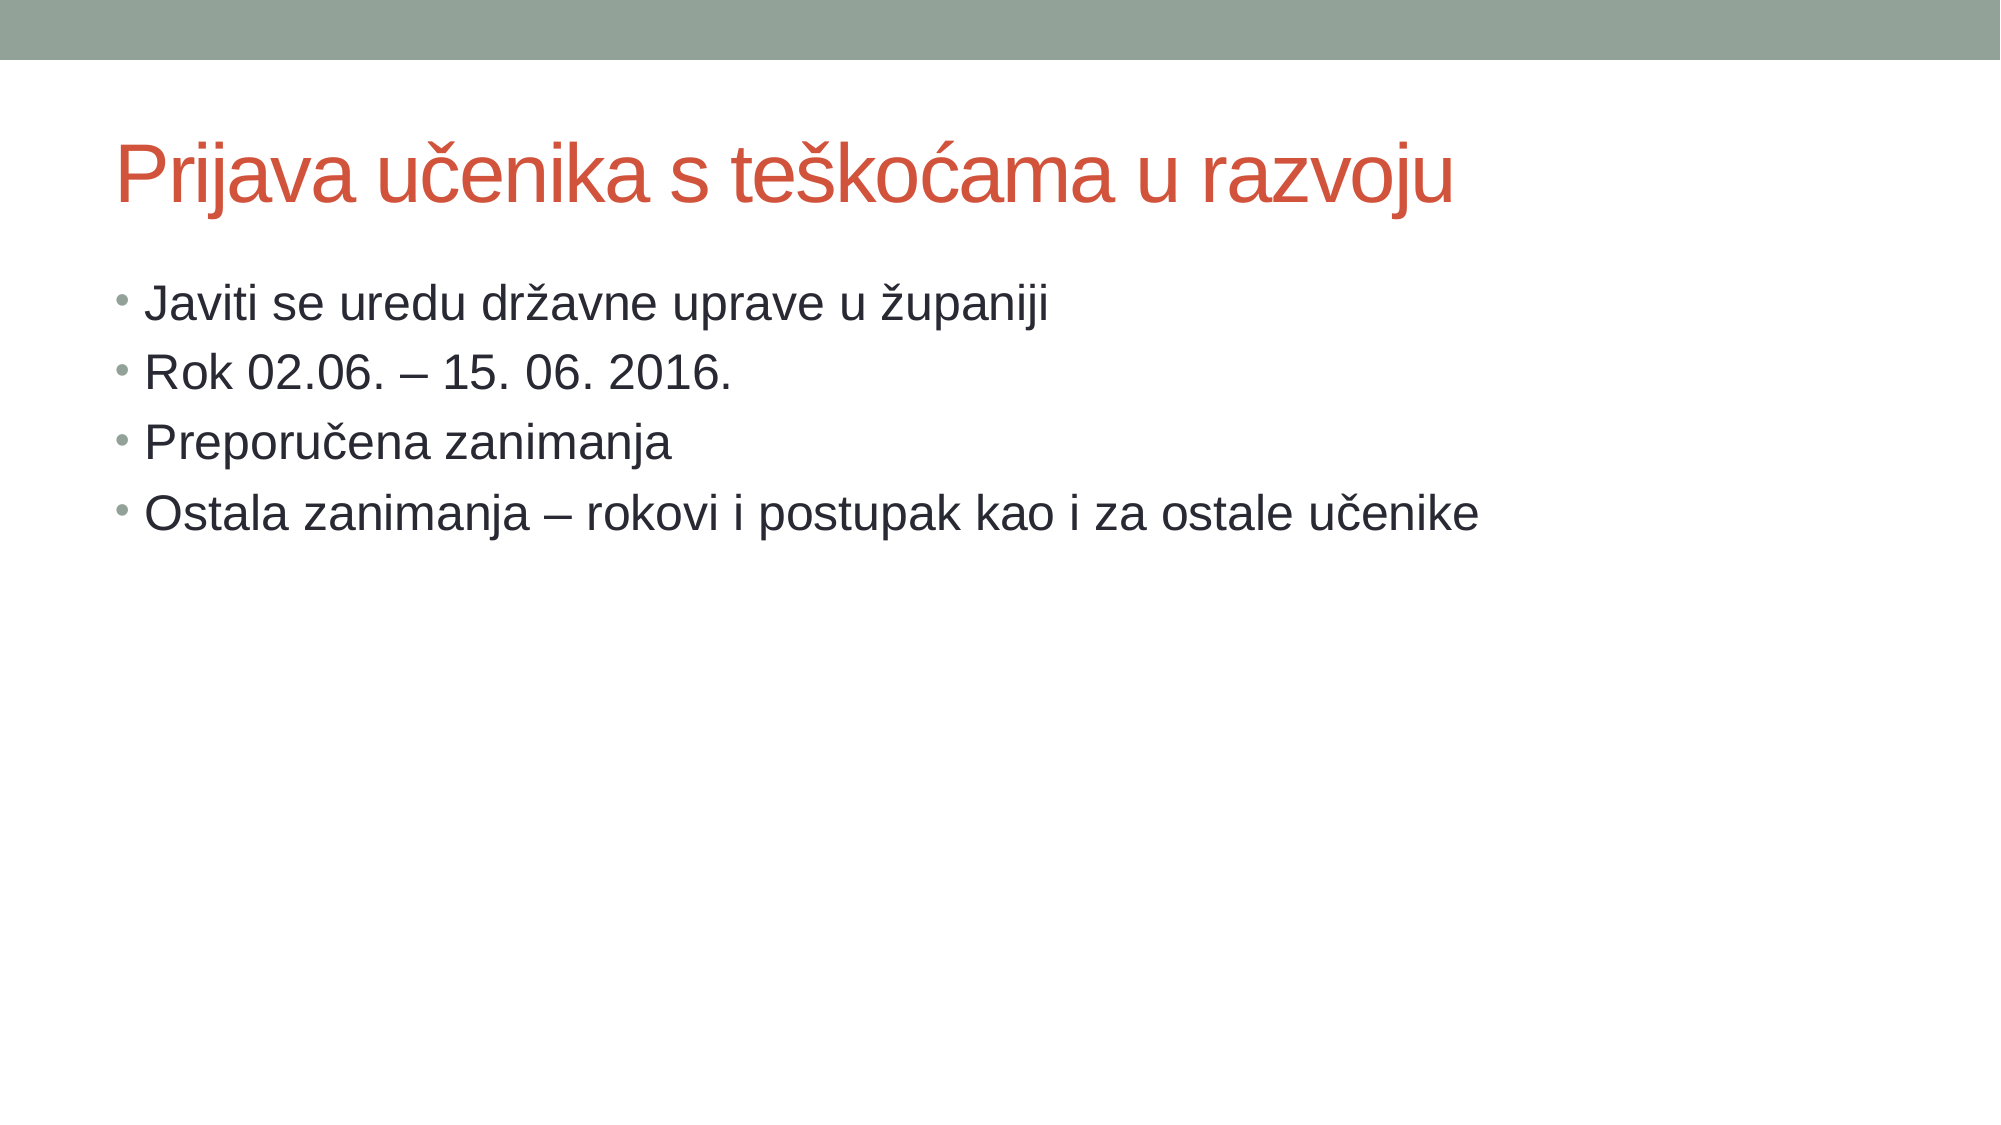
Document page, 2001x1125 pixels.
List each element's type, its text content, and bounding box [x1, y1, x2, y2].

title Prijava učenika s teškoćama u razvoju [99, 87, 1900, 250]
list Javiti se uredu državne uprave u županiji Rok 02.06. – 15. 06. 2016. Preporučena zanimanja Ostala zanimanja – rokovi i postupak kao i za ostale učenike [99, 262, 1900, 1063]
